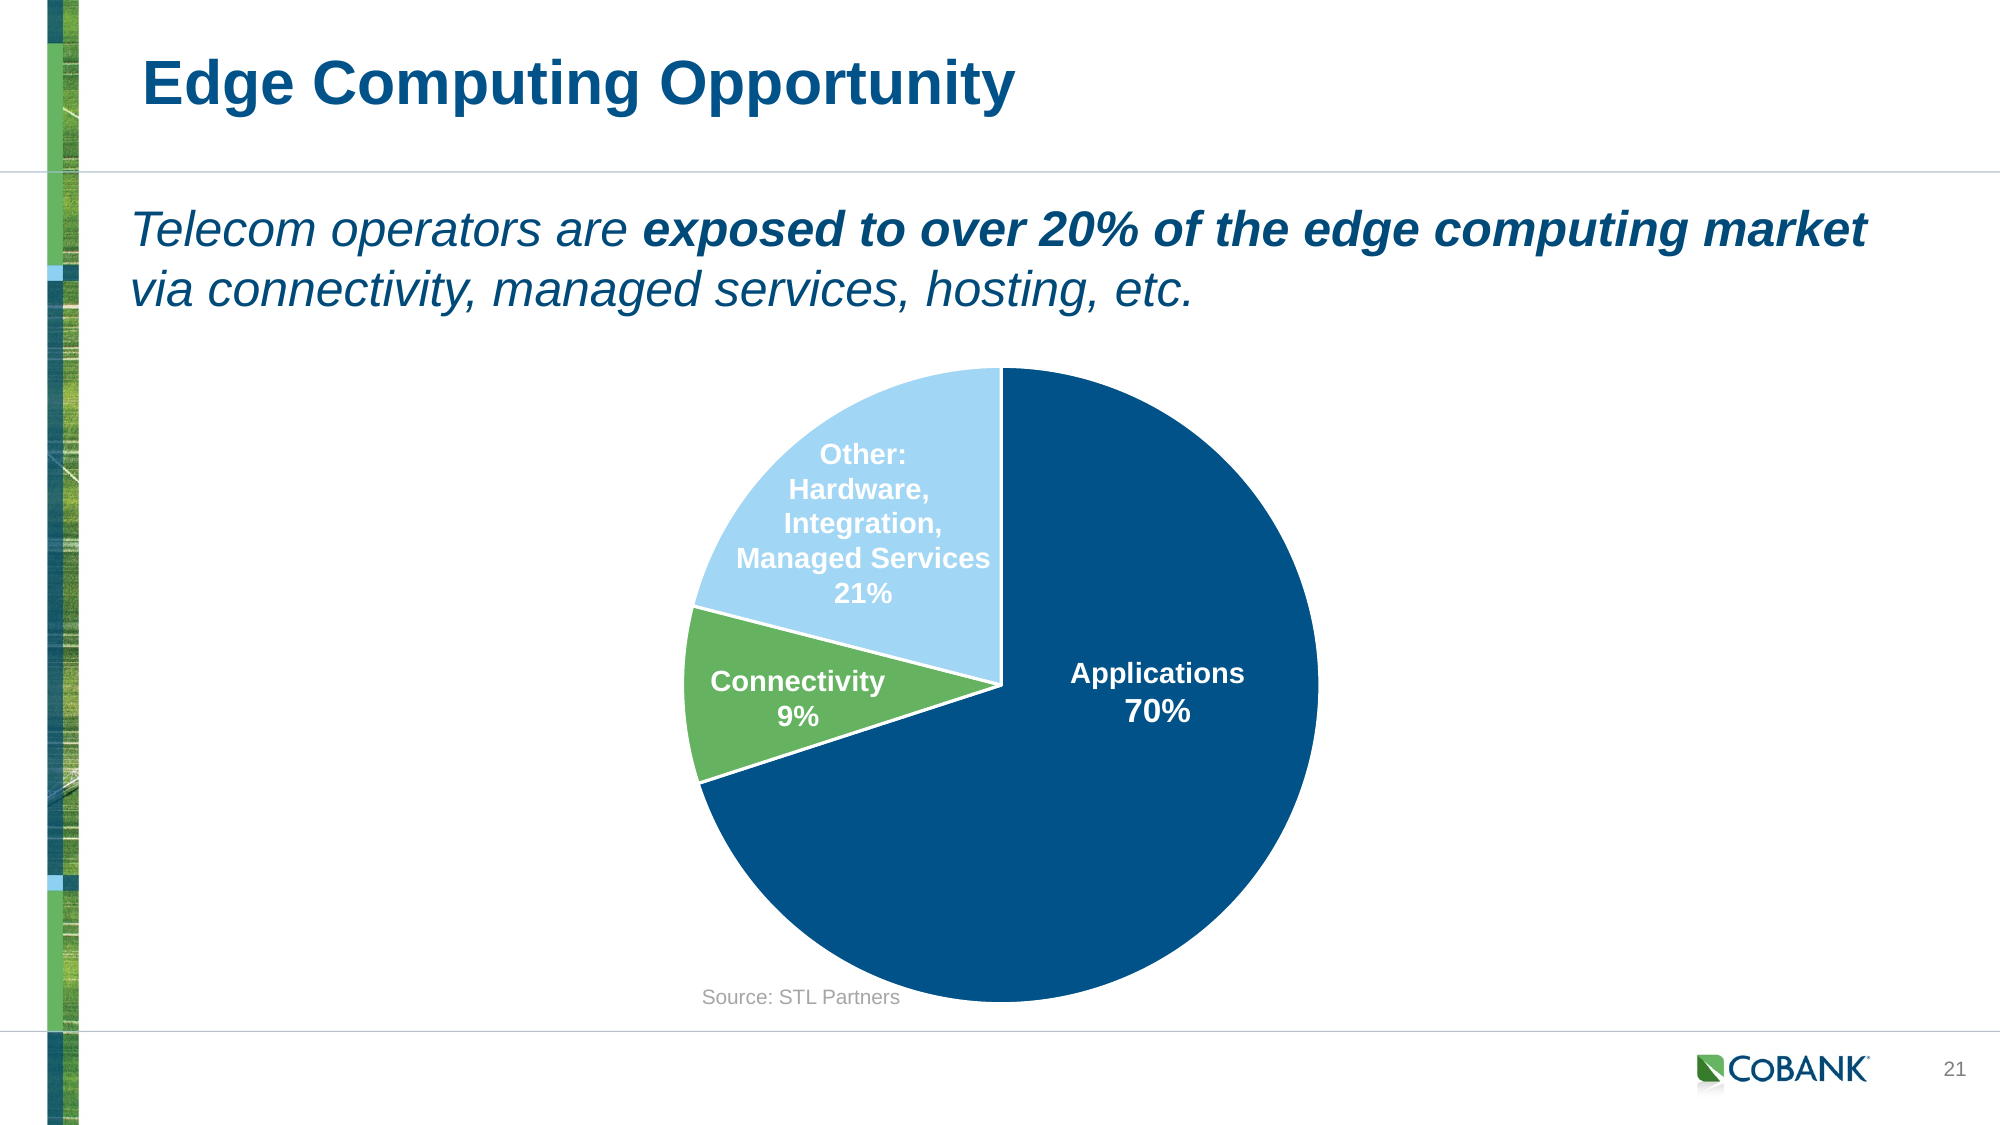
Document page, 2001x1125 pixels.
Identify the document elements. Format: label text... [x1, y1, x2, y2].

slide_number 21 [1902, 1048, 1967, 1089]
text_box Telecom operators are exposed to over 20% of the edge computing market via connectivity, managed services, hosting, etc. [115, 189, 1888, 325]
title Edge Computing Opportunity [142, 23, 1967, 147]
chart [541, 352, 1461, 1018]
picture [0, 0, 2000, 1125]
